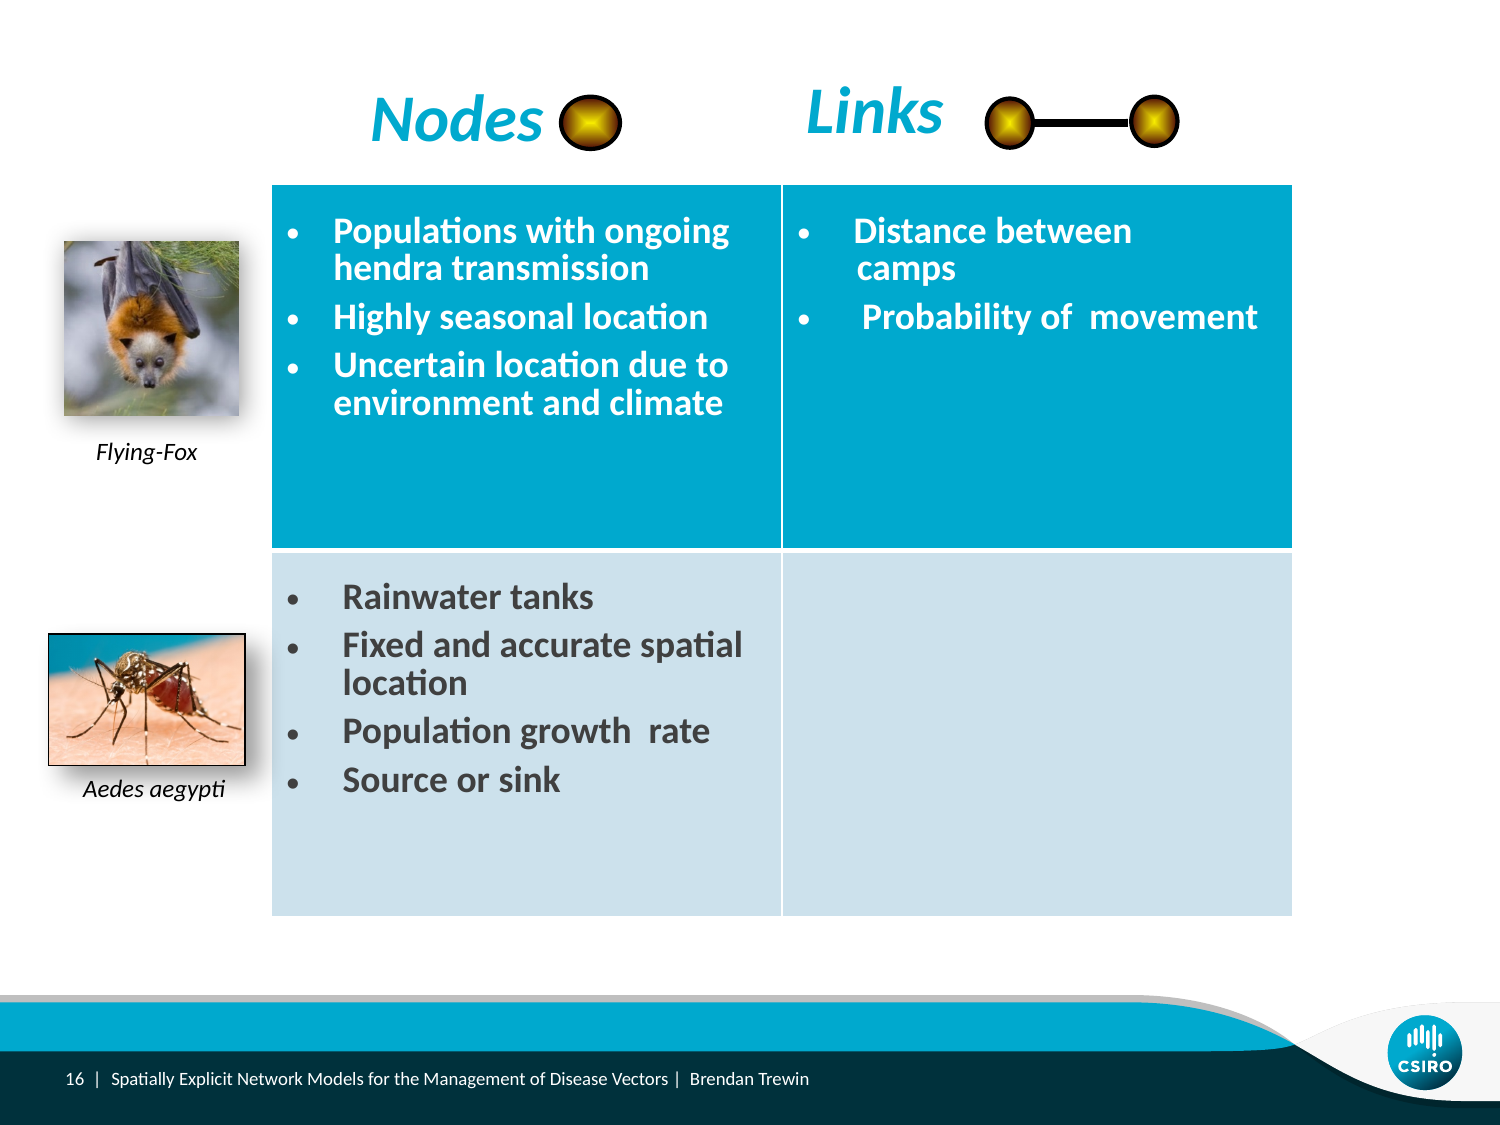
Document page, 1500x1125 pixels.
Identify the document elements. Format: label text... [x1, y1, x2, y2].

text_box Flying-Fox [81, 428, 213, 474]
text_box [984, 96, 1035, 150]
picture [64, 241, 240, 416]
table_cell [783, 553, 1292, 916]
picture [49, 634, 245, 765]
text_box Aedes aegypti [68, 774, 241, 810]
text_box [1129, 94, 1180, 149]
text_box [560, 94, 623, 152]
footer Spatially Explicit Network Models for the Management of Disease Vectors | Brendan Trewin [111, 1067, 1471, 1088]
table_header Populations with ongoing hendra transmission Highly seasonal location Uncertain location due to environment and climate [272, 185, 781, 548]
text_box Links [791, 59, 960, 155]
text_box Nodes [356, 66, 560, 162]
slide_number 16 | [54, 1067, 102, 1088]
table_cell Rainwater tanks Fixed and accurate spatial location Population growth rate Source or sink [272, 553, 781, 916]
table_header Distance between camps Probability of movement [783, 185, 1292, 548]
